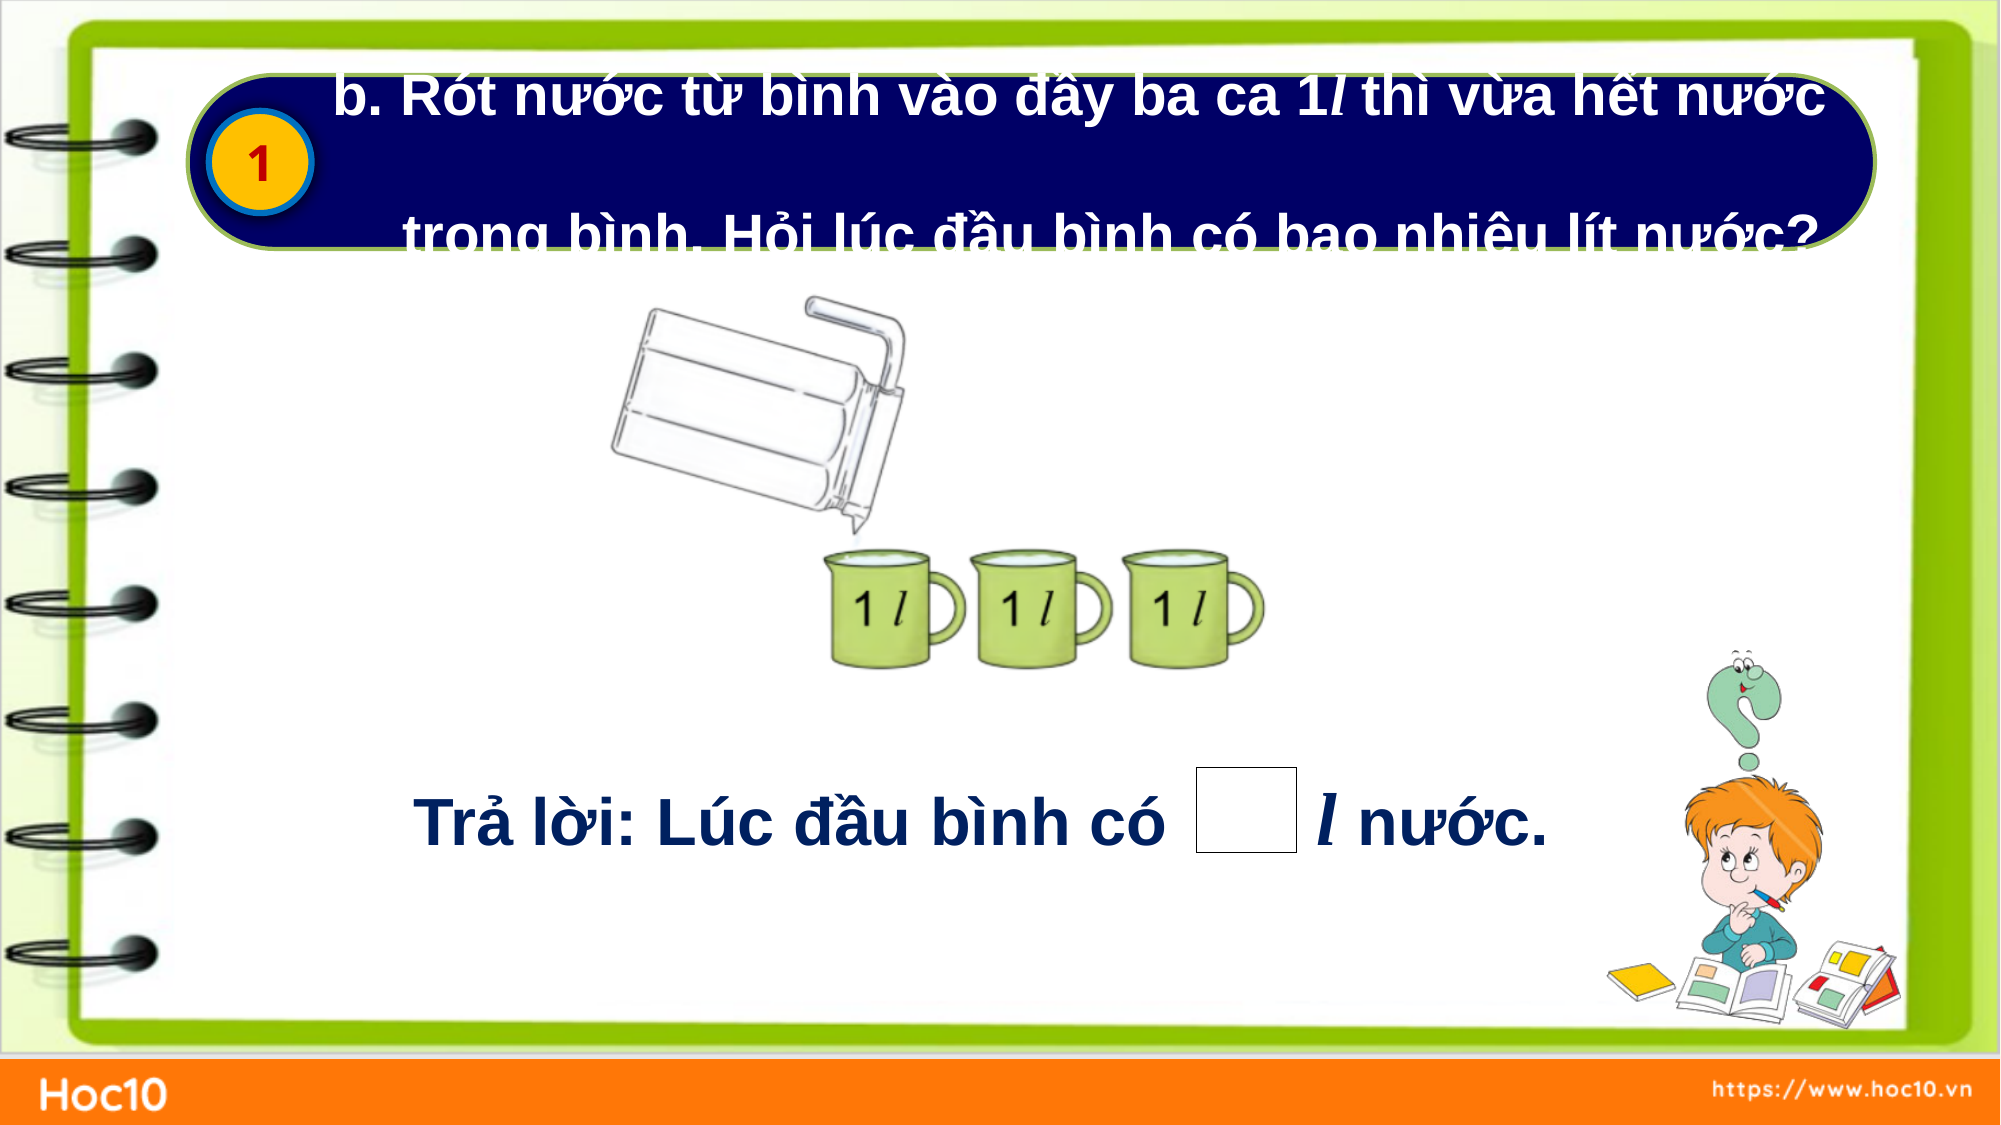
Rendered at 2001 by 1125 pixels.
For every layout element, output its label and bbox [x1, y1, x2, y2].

picture [0, 0, 2001, 1125]
text_box [187, 74, 1876, 250]
